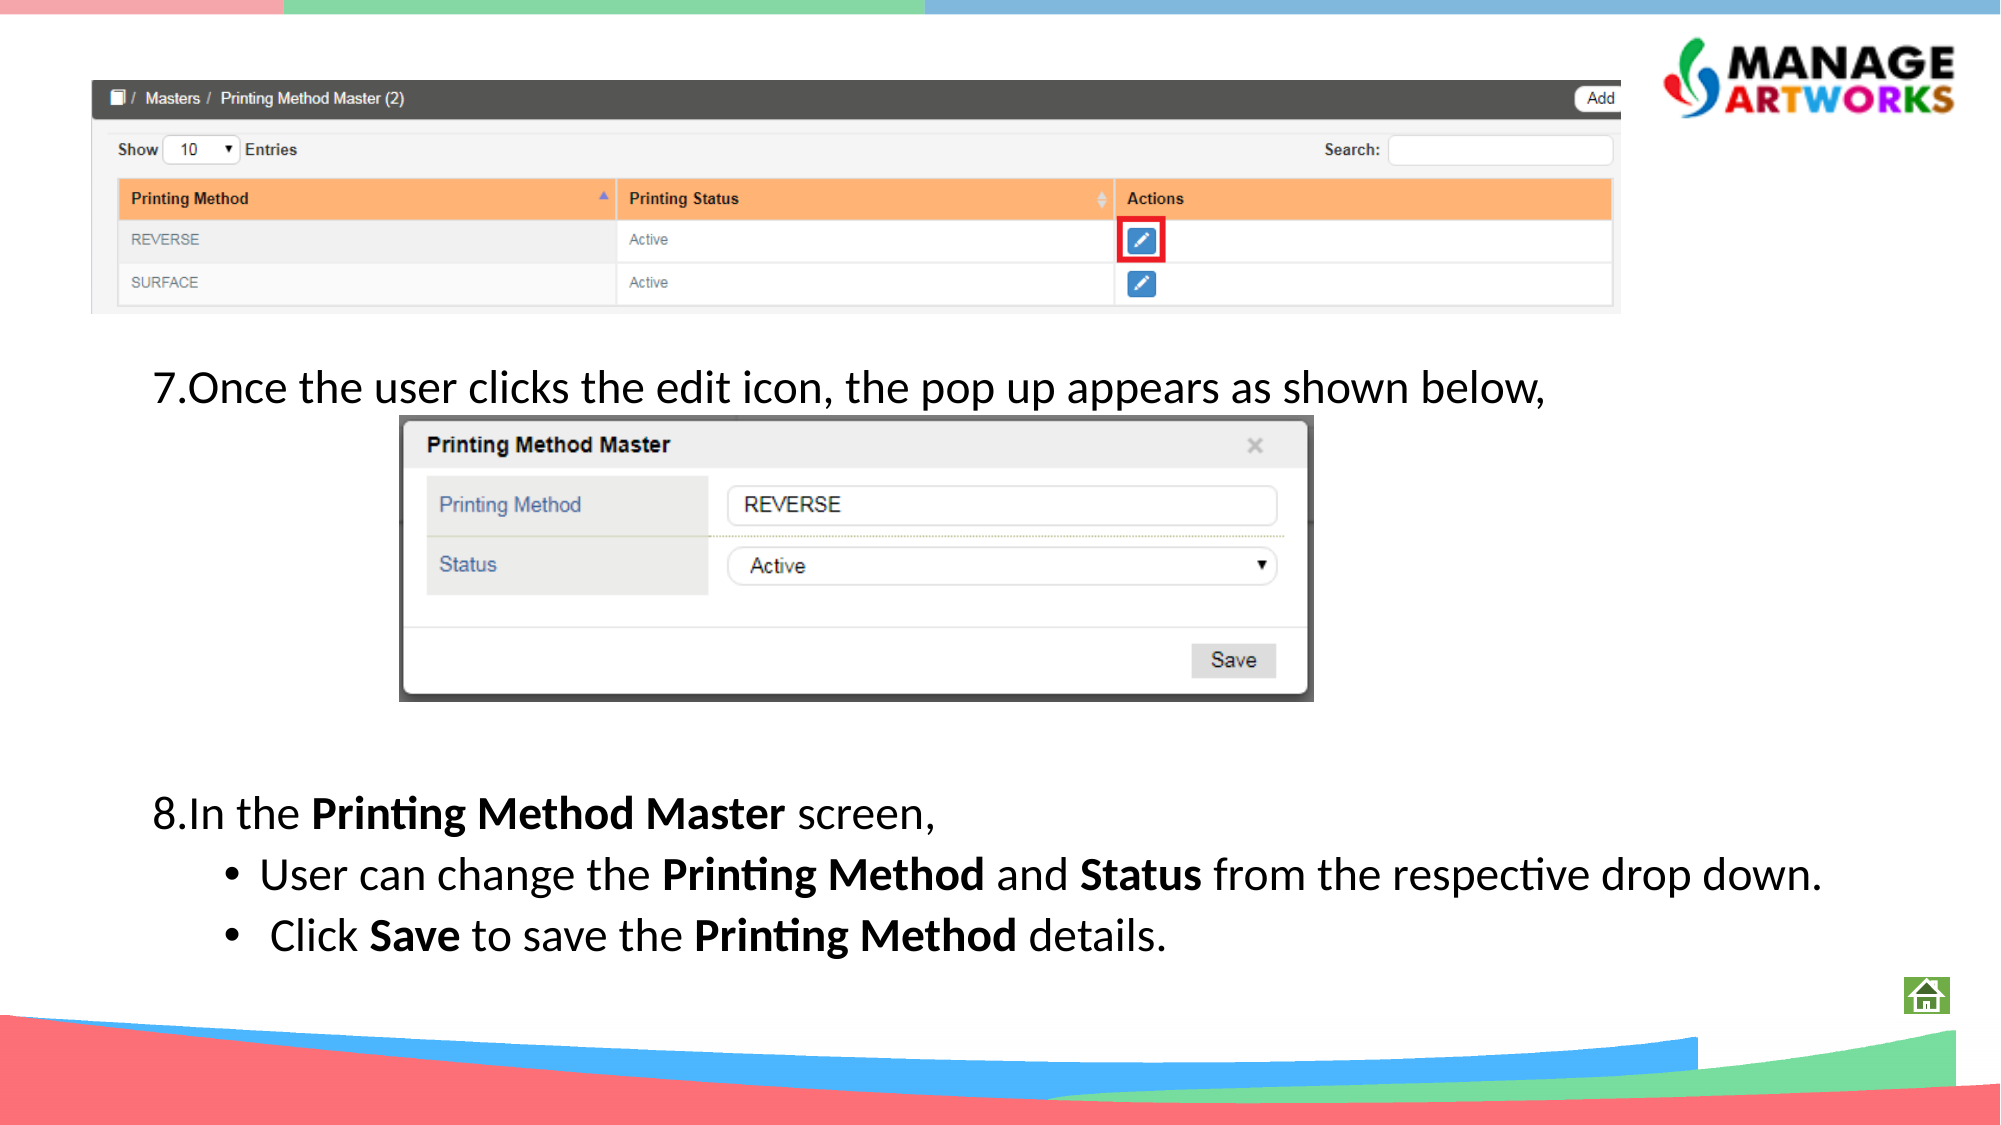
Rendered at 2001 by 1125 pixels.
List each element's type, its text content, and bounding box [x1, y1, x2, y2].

picture [1653, 20, 1966, 136]
list 7.Once the user clicks the edit icon, the pop up appears as shown below, 8.In the Printing Method Master screen, User can change the Printing Method and Status from the respective drop down. Click Save to save the Printing Method details. [137, 65, 1863, 1014]
picture [0, 1015, 2000, 1125]
picture [91, 80, 1621, 314]
picture [399, 415, 1314, 702]
